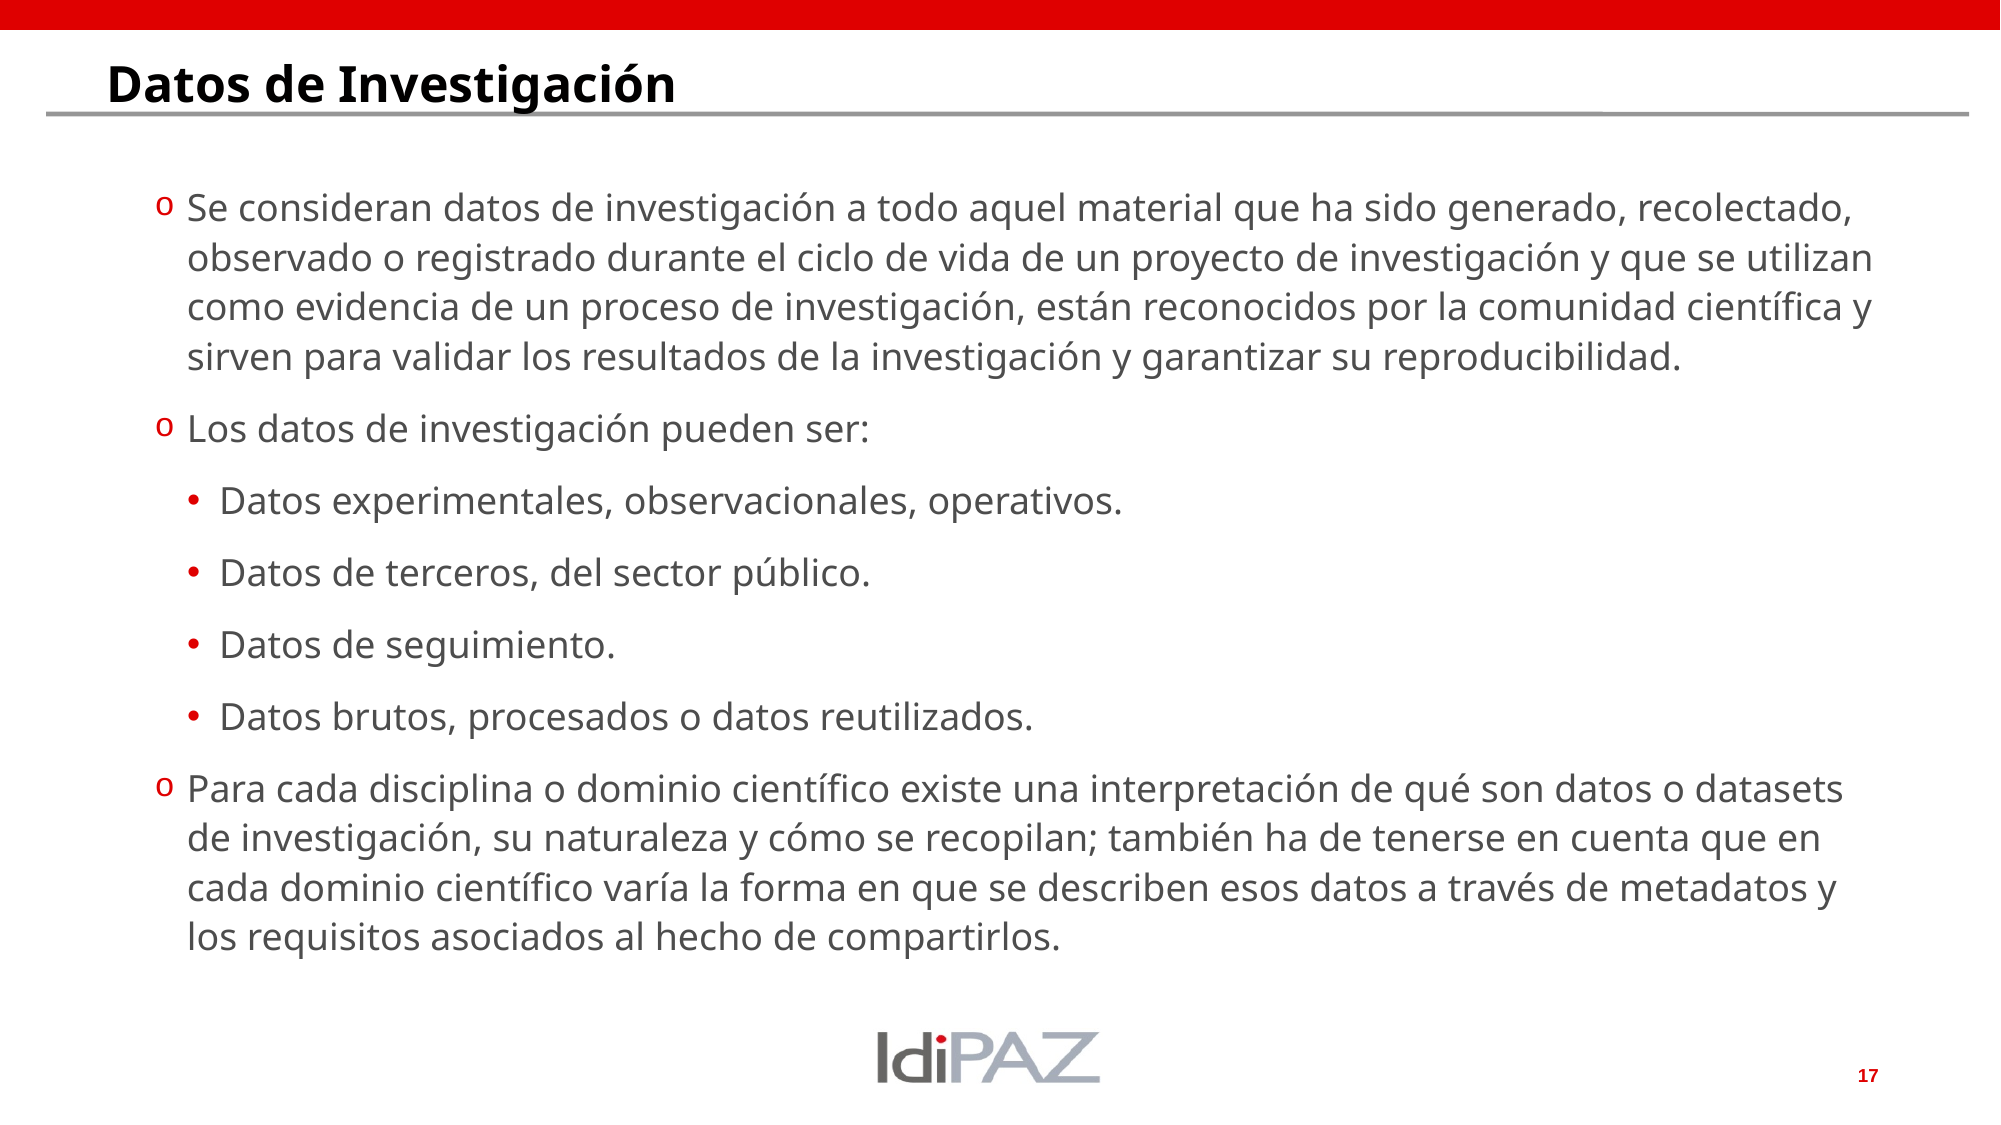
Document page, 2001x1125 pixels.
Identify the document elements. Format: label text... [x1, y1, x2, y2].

title Datos de Investigación [98, 44, 1933, 116]
picture [873, 1028, 1103, 1086]
list Se consideran datos de investigación a todo aquel material que ha sido generado, recolectado, observado o registrado durante el ciclo de vida de un proyecto de investigación y que se utilizan como evidencia de un proceso de investigación, están reconocidos por la comunidad científica y sirven para validar los resultados de la investigación y garantizar su reproducibilidad. Los datos de investigación pueden ser: Datos experimentales, observacionales, operativos. Datos de terceros, del sector público. Datos de seguimiento. Datos brutos, procesados o datos reutilizados. Para cada disciplina o dominio científico existe una interpretación de qué son datos o datasets de investigación, su naturaleza y cómo se recopilan; también ha de tenerse en cuenta que en cada dominio científico varía la forma en que se describen esos datos a través de metadatos y los requisitos asociados al hecho de compartirlos. [119, 172, 1892, 1001]
